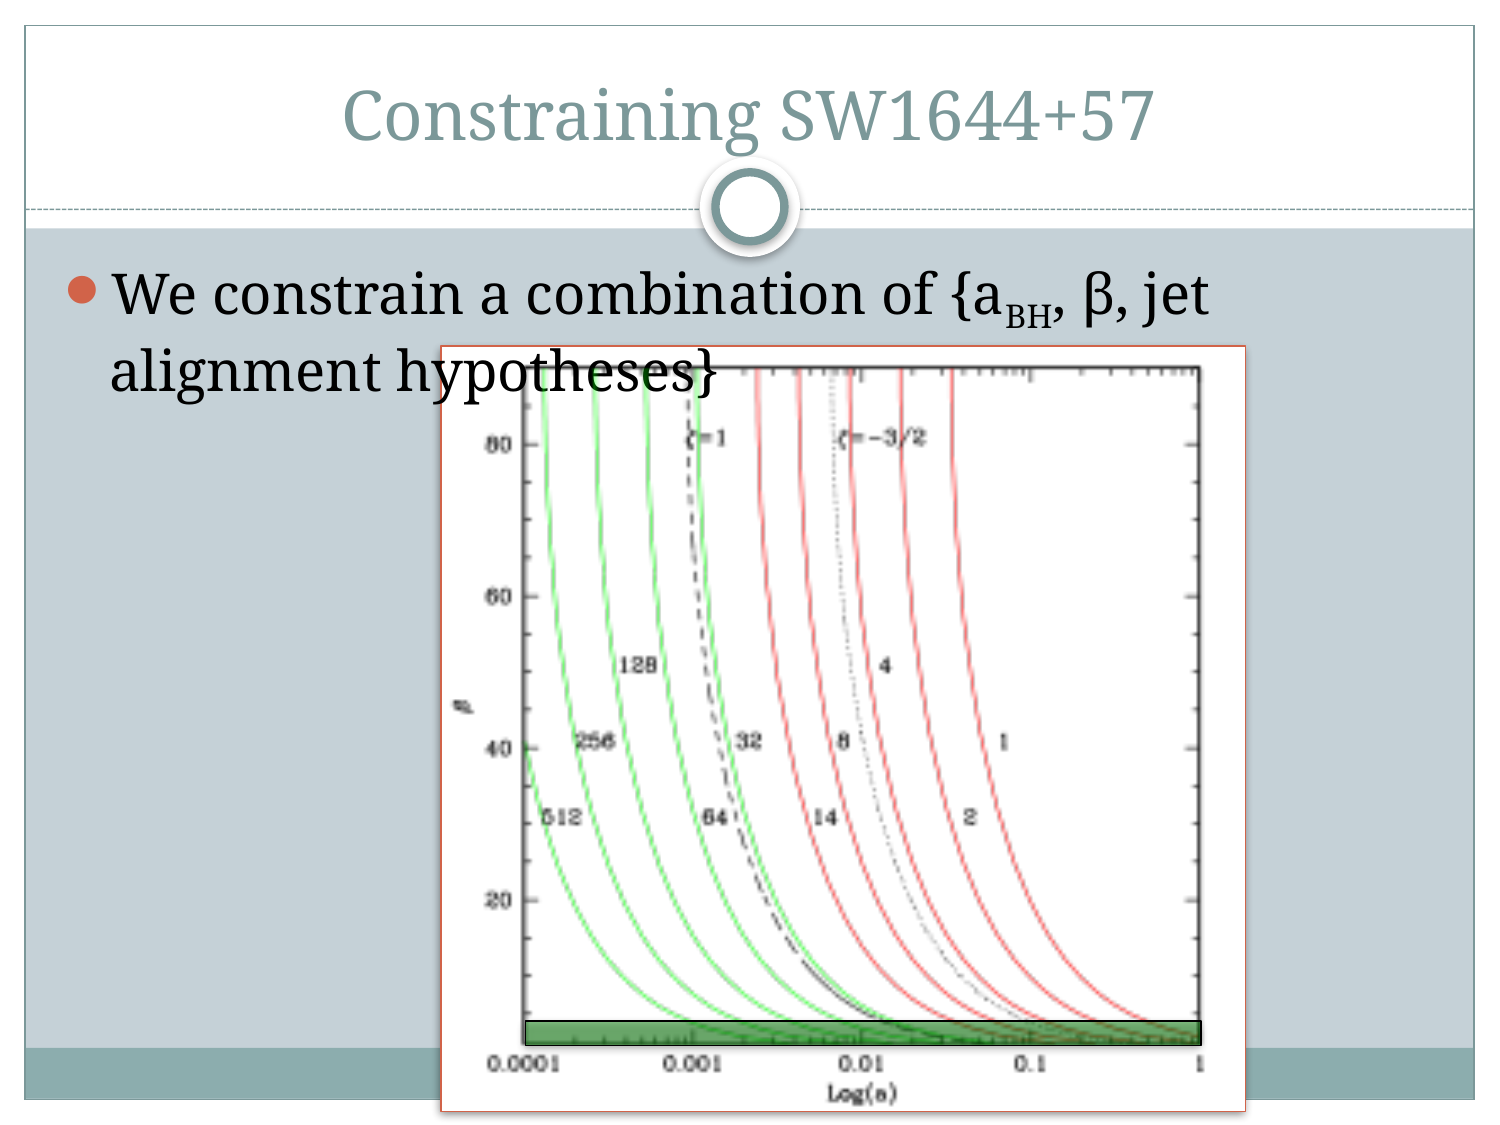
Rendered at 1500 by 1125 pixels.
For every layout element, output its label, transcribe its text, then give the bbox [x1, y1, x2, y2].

title Constraining SW1644+57 [49, 37, 1450, 162]
list We constrain a combination of {aBH, β, jet alignment hypotheses} [49, 250, 1445, 1001]
picture [438, 350, 1249, 1117]
